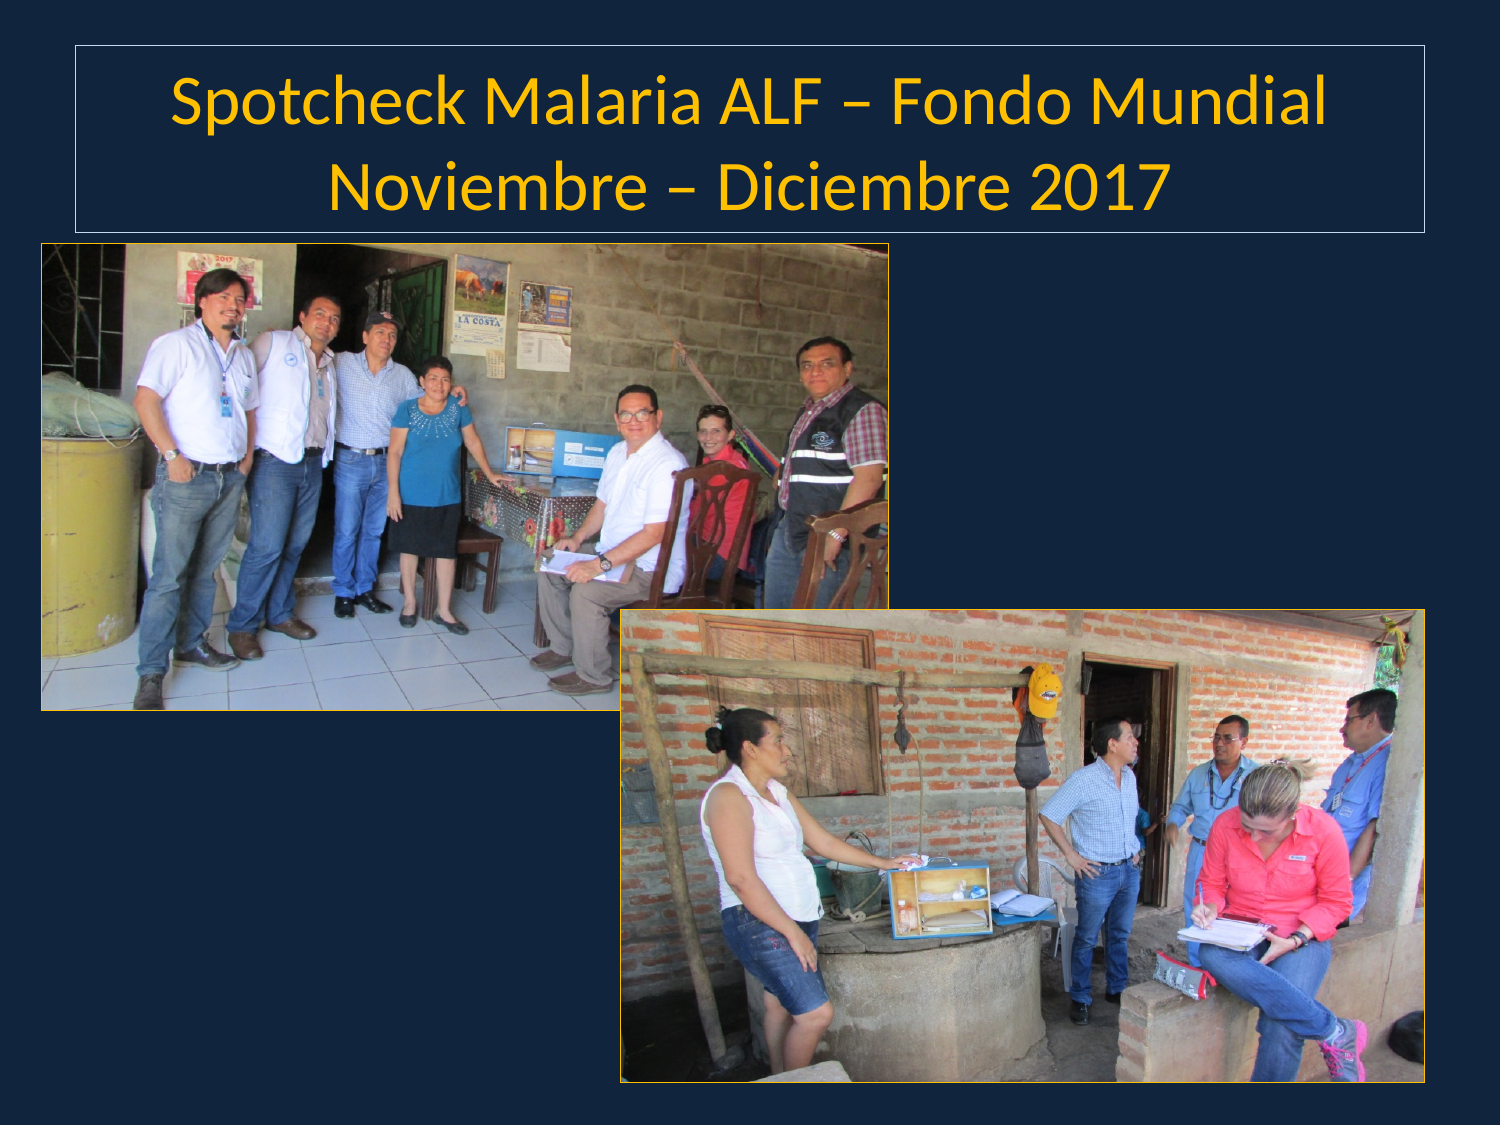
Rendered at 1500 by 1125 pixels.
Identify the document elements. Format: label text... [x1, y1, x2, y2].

picture [40, 243, 1425, 1083]
title Spotcheck Malaria ALF – Fondo Mundial Noviembre – Diciembre 2017 [75, 45, 1425, 233]
